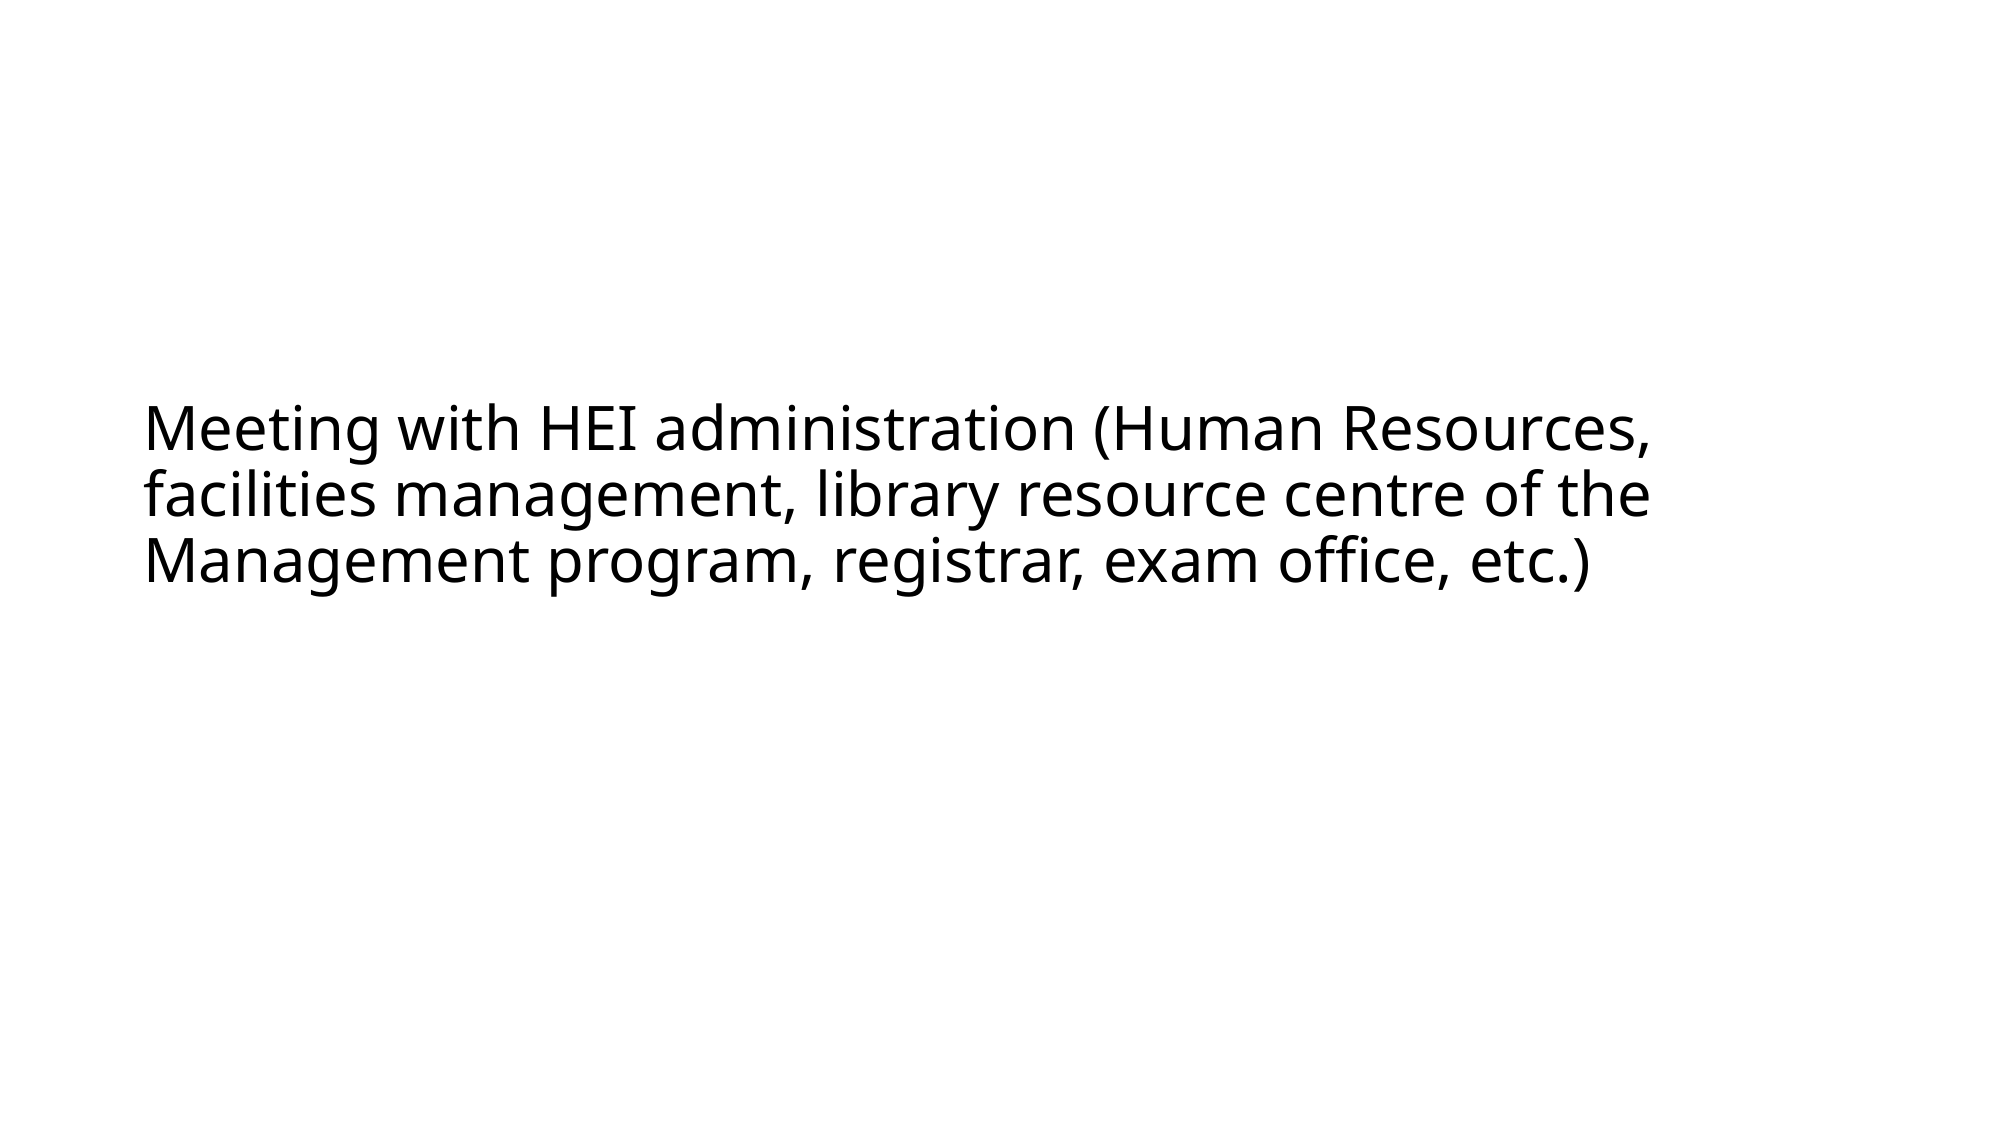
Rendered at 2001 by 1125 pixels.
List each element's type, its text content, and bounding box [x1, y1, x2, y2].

title Meeting with HEI administration (Human Resources, facilities management, library resource centre of the Management program, registrar, exam office, etc.) [128, 387, 1854, 606]
